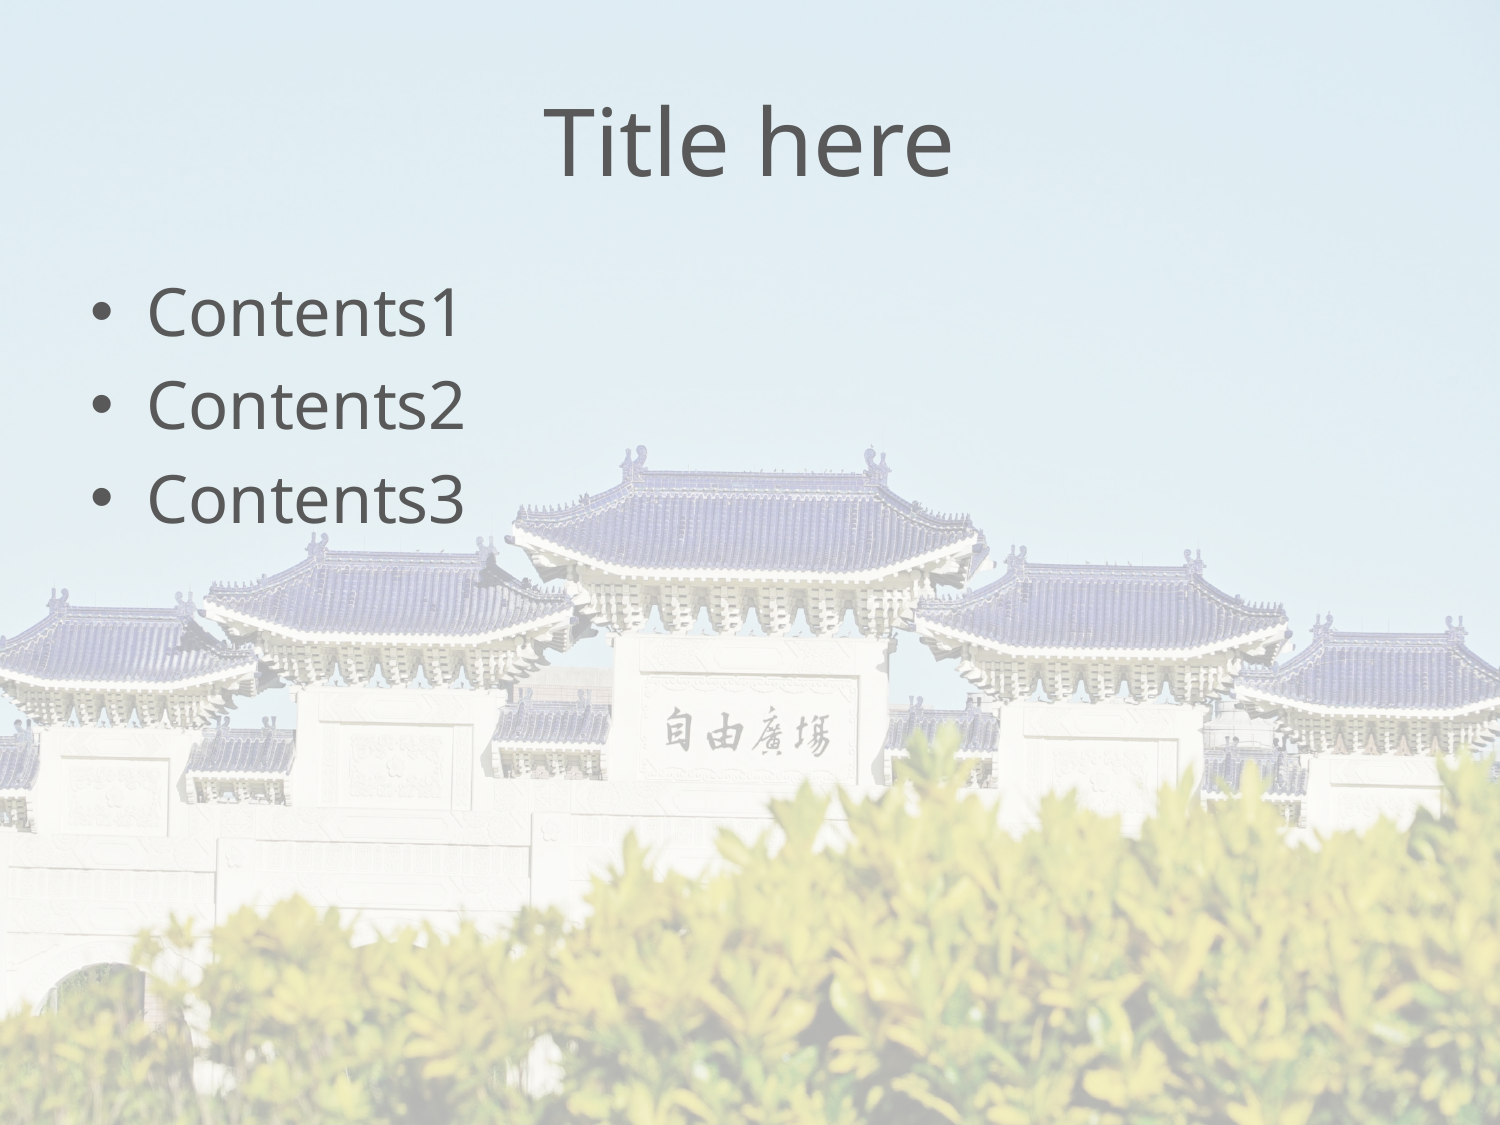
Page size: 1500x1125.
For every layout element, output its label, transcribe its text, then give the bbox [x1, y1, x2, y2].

text_box [0, 0, 1500, 1125]
title Title here [75, 45, 1425, 233]
list Contents1 Contents2 Contents3 [75, 262, 1425, 1005]
